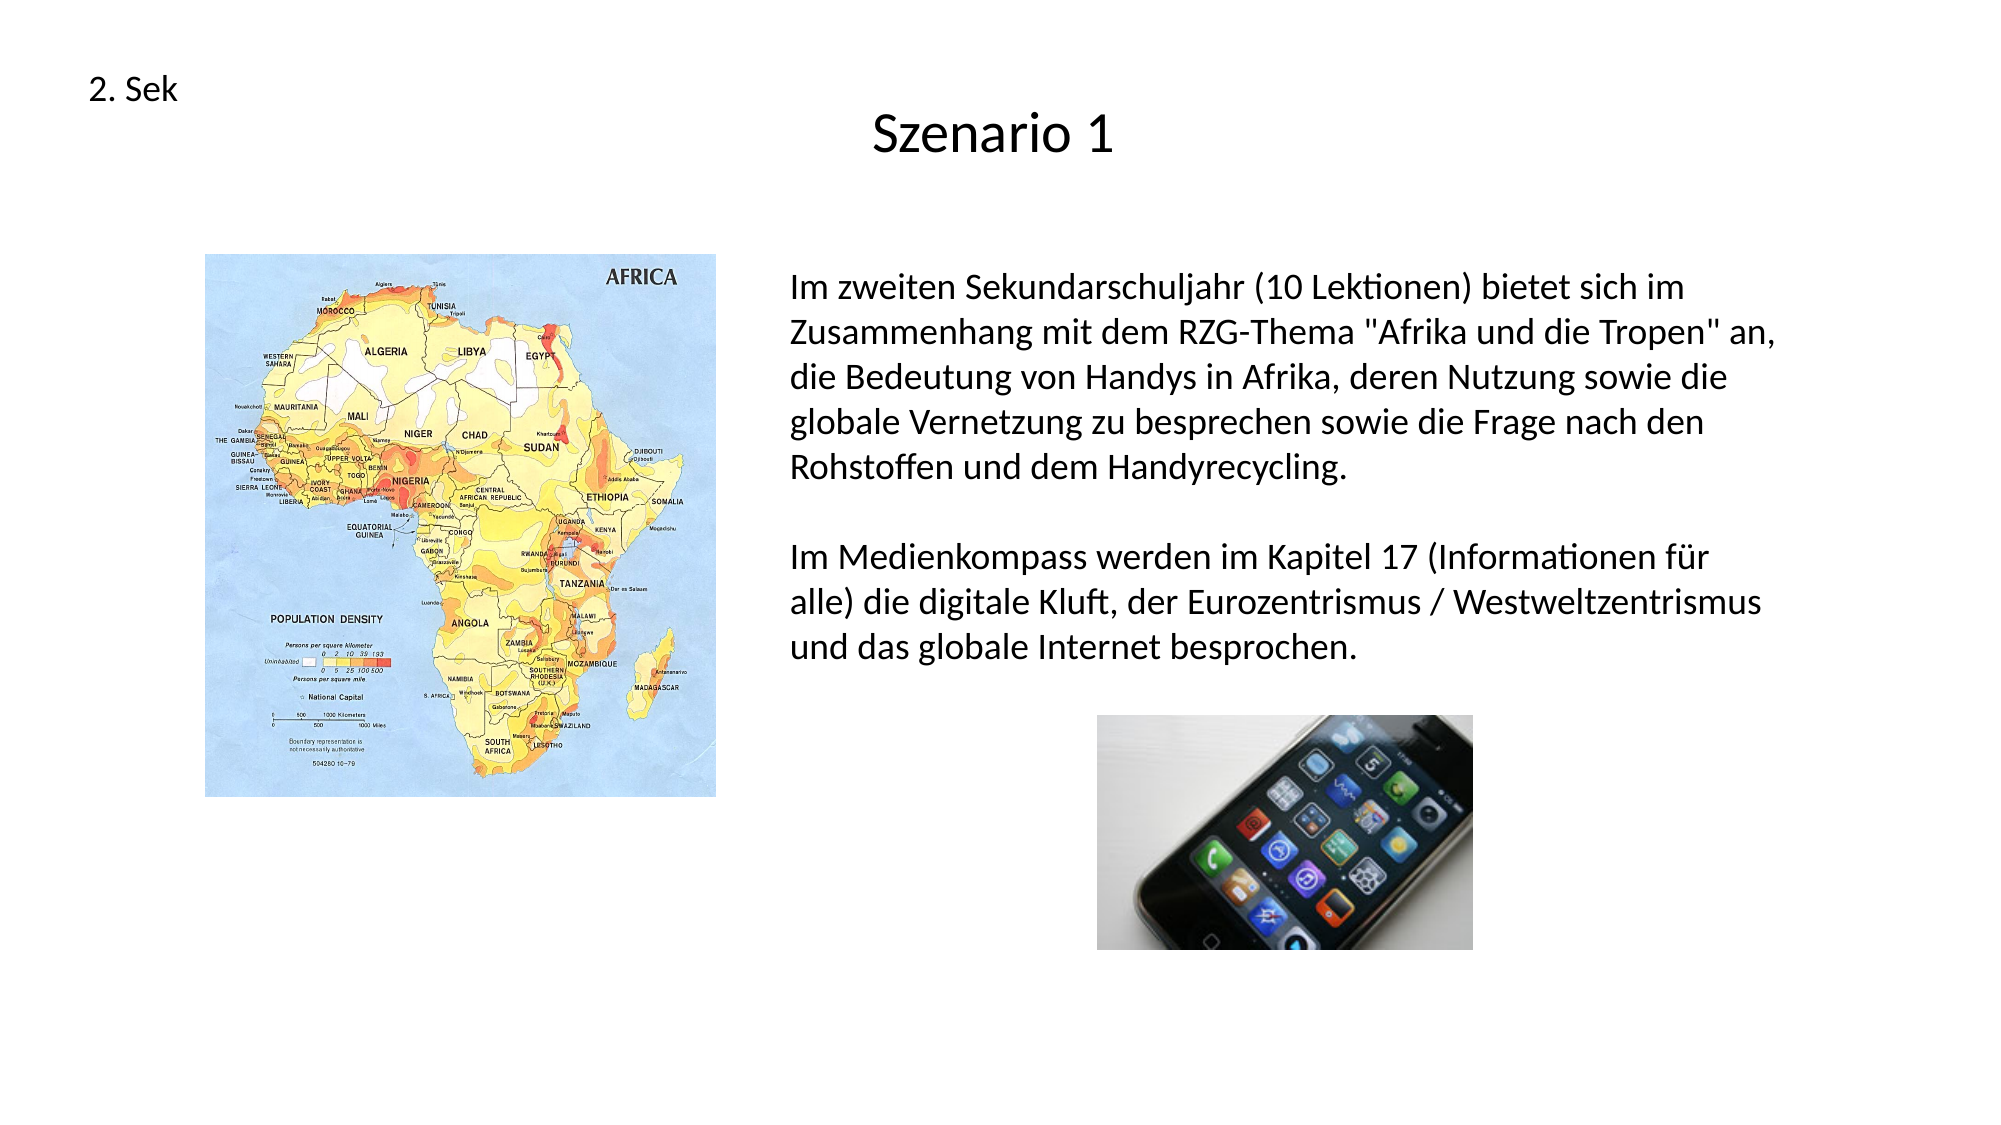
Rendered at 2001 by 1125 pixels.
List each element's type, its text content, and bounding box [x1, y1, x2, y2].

text_box 2. Sek [73, 56, 206, 117]
picture [205, 254, 716, 797]
text_box Szenario 1 [857, 86, 1143, 172]
text_box Im zweiten Sekundarschuljahr (10 Lektionen) bietet sich im Zusammenhang mit dem RZG-Thema "Afrika und die Tropen" an, die Bedeutung von Handys in Afrika, deren Nutzung sowie die globale Vernetzung zu besprechen sowie die Frage nach den Rohstoffen und dem Handyrecycling. Im Medienkompass werden im Kapitel 17 (Informationen für alle) die digitale Kluft, der Eurozentrismus / Westweltzentrismus und das globale Internet besprochen. [774, 254, 1795, 675]
picture [1097, 715, 1473, 950]
